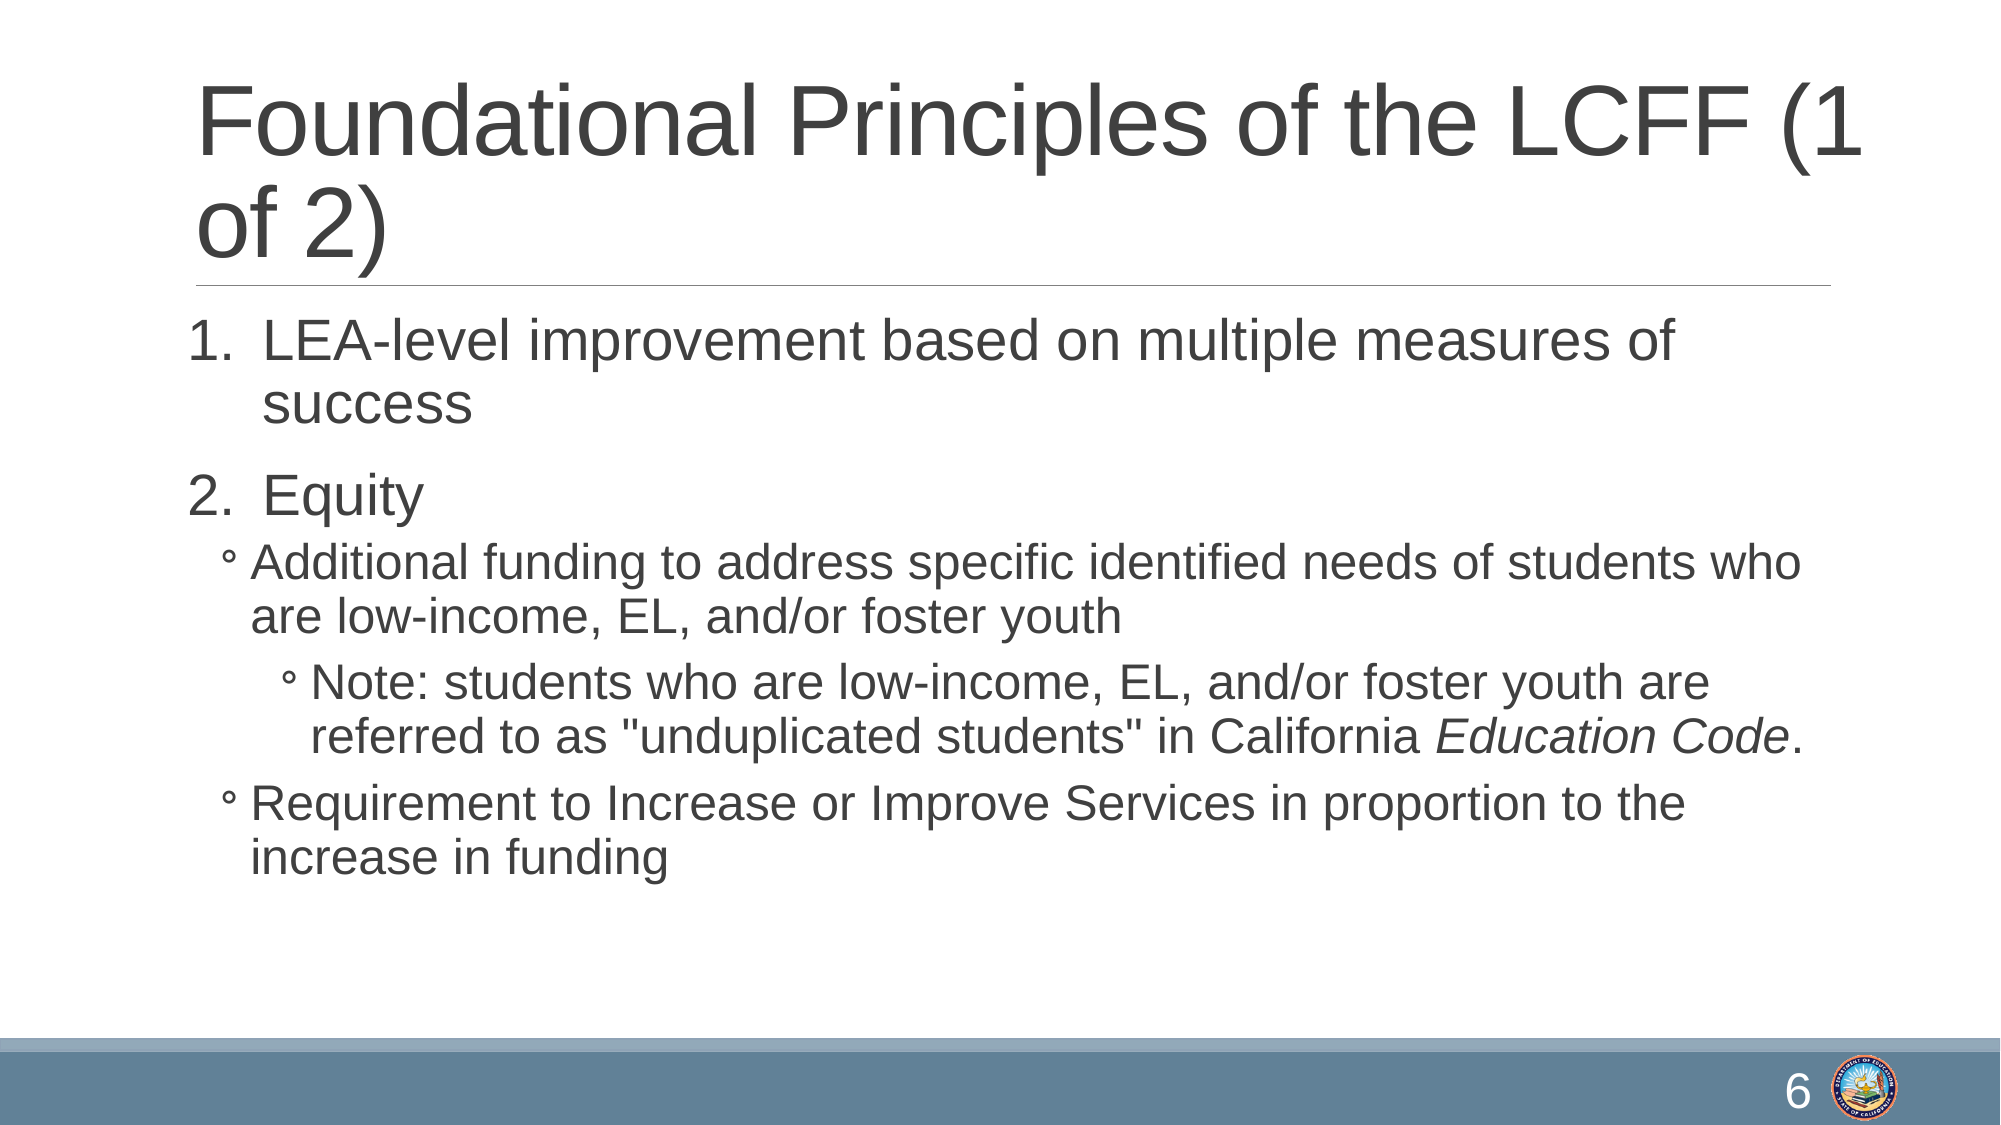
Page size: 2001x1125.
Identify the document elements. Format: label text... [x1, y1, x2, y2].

title Foundational Principles of the LCFF (1 of 2) [180, 47, 1919, 285]
slide_number 6 [1611, 1059, 1827, 1119]
list LEA-level improvement based on multiple measures of success Equity Additional funding to address specific identified needs of students who are low-income, EL, and/or foster youth Note: students who are low-income, EL, and/or foster youth are referred to as "unduplicated students" in California Education Code. Requirement to Increase or Improve Services in proportion to the increase in funding [180, 302, 1830, 1060]
picture [1831, 1055, 1899, 1122]
